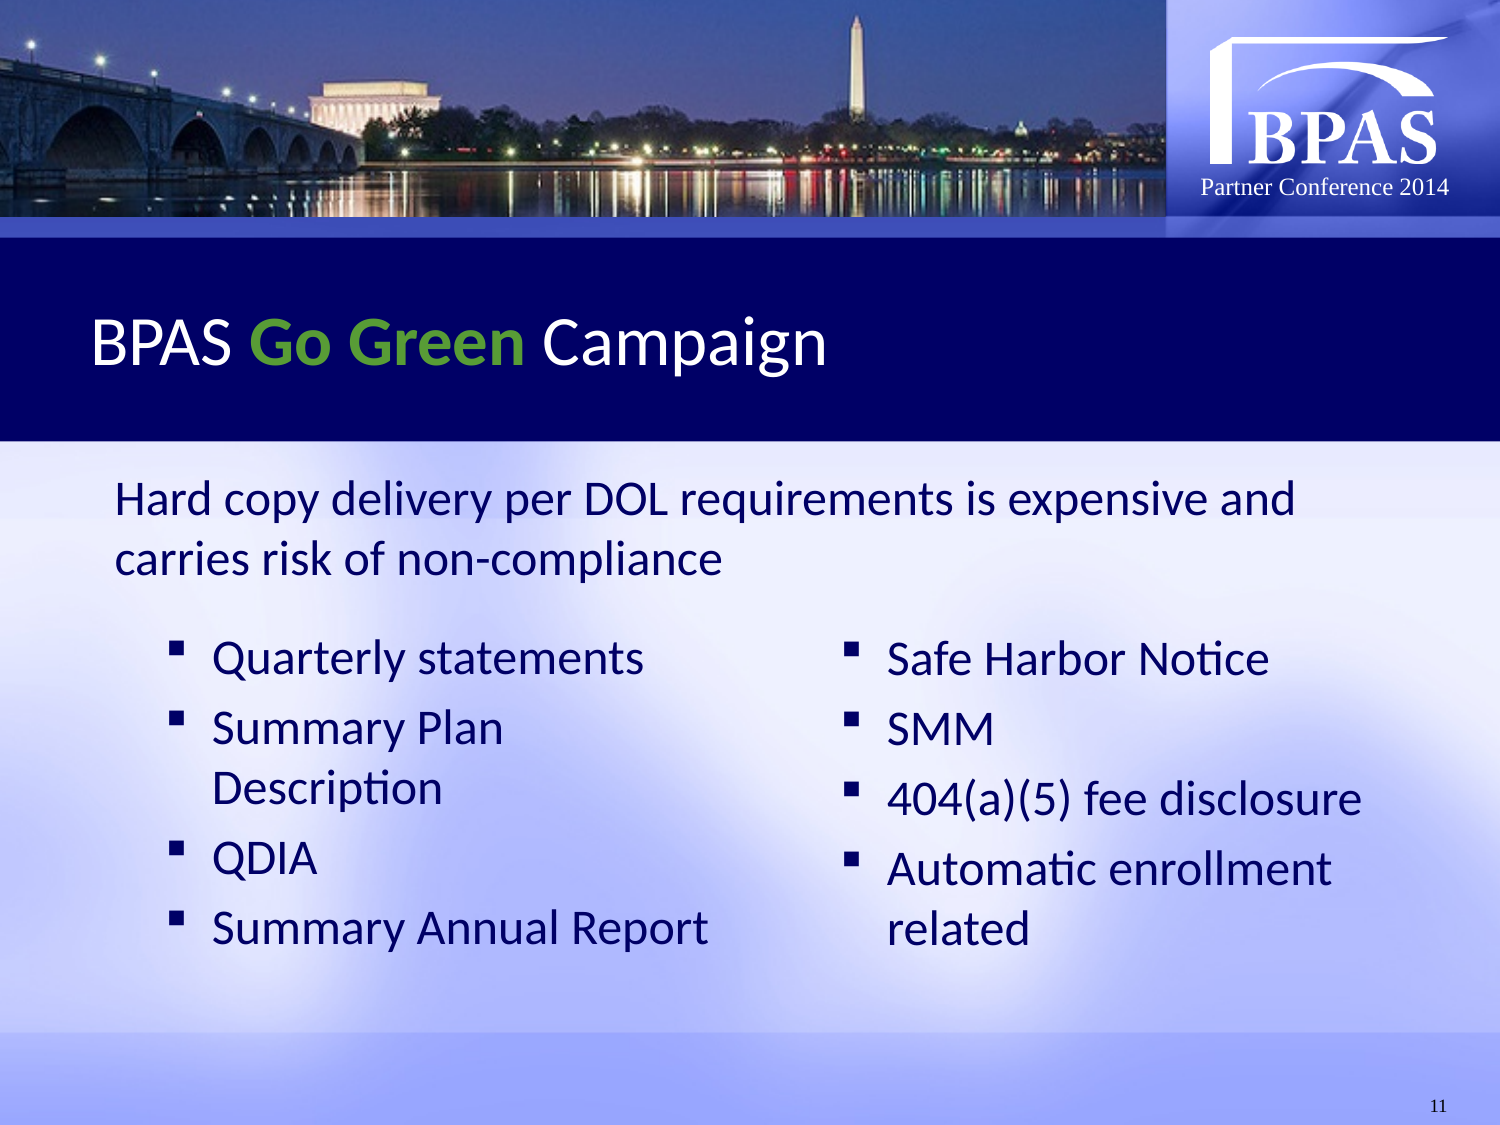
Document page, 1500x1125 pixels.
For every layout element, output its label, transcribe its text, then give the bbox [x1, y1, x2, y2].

picture [0, 0, 1500, 237]
slide_number 11 [1149, 1086, 1463, 1125]
title BPAS Go Green Campaign [75, 237, 1131, 438]
picture [0, 442, 1500, 1125]
text_box Hard copy delivery per DOL requirements is expensive and carries risk of non-compliance [99, 457, 1438, 593]
list Safe Harbor Notice SMM 404(a)(5) fee disclosure Automatic enrollment related [750, 618, 1419, 1056]
list Quarterly statements Summary Plan Description QDIA Summary Annual Report [75, 617, 744, 1044]
